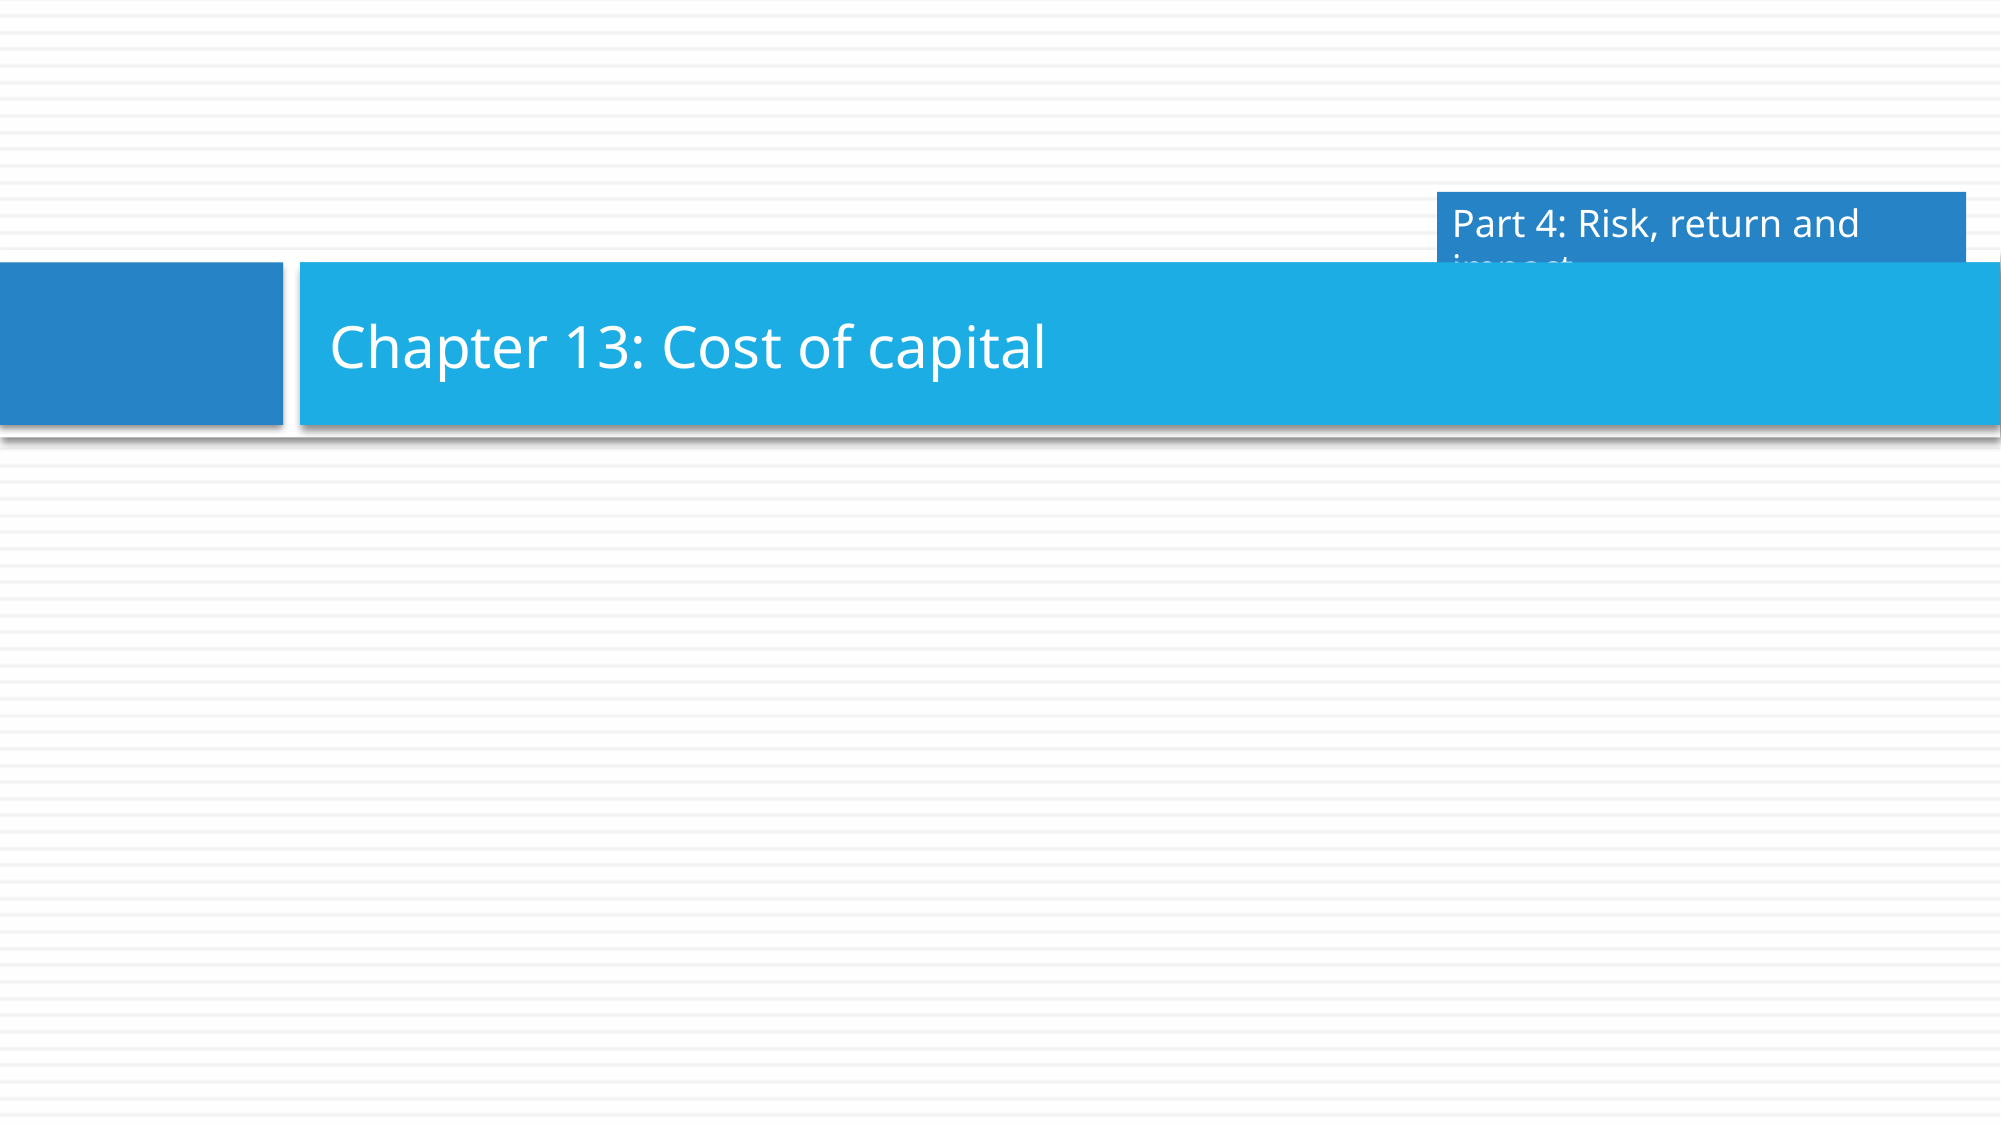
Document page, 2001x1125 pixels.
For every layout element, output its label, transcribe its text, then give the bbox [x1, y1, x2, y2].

title Chapter 13: Cost of capital [314, 302, 1982, 427]
text_box Part 4: Risk, return and impact [1437, 191, 1967, 261]
text_box [298, 261, 2000, 302]
